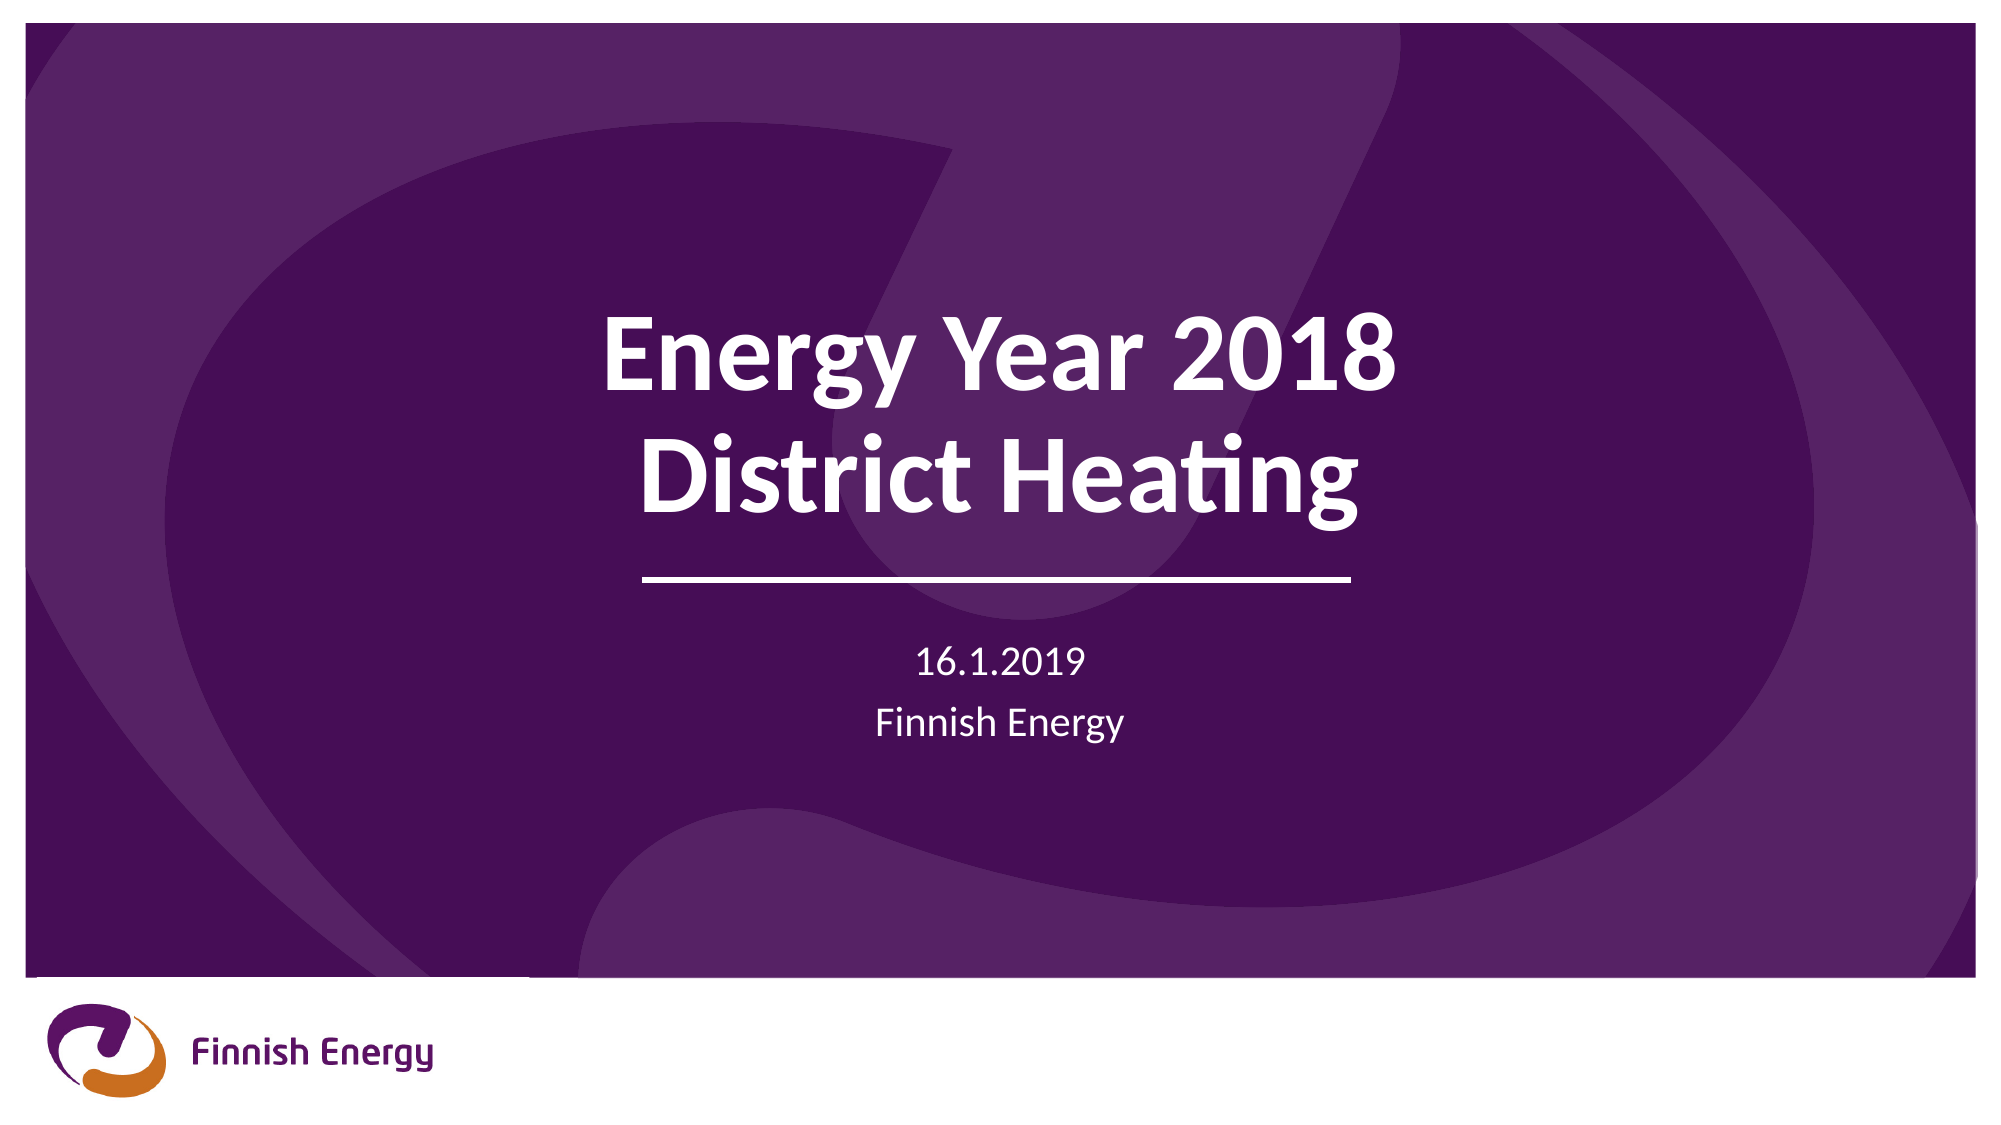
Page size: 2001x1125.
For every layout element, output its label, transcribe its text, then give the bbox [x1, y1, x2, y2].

subtitle 16.1.2019 Finnish Energy [249, 631, 1750, 754]
title Energy Year 2018 District Heating [249, 243, 1750, 544]
picture [36, 977, 530, 1115]
